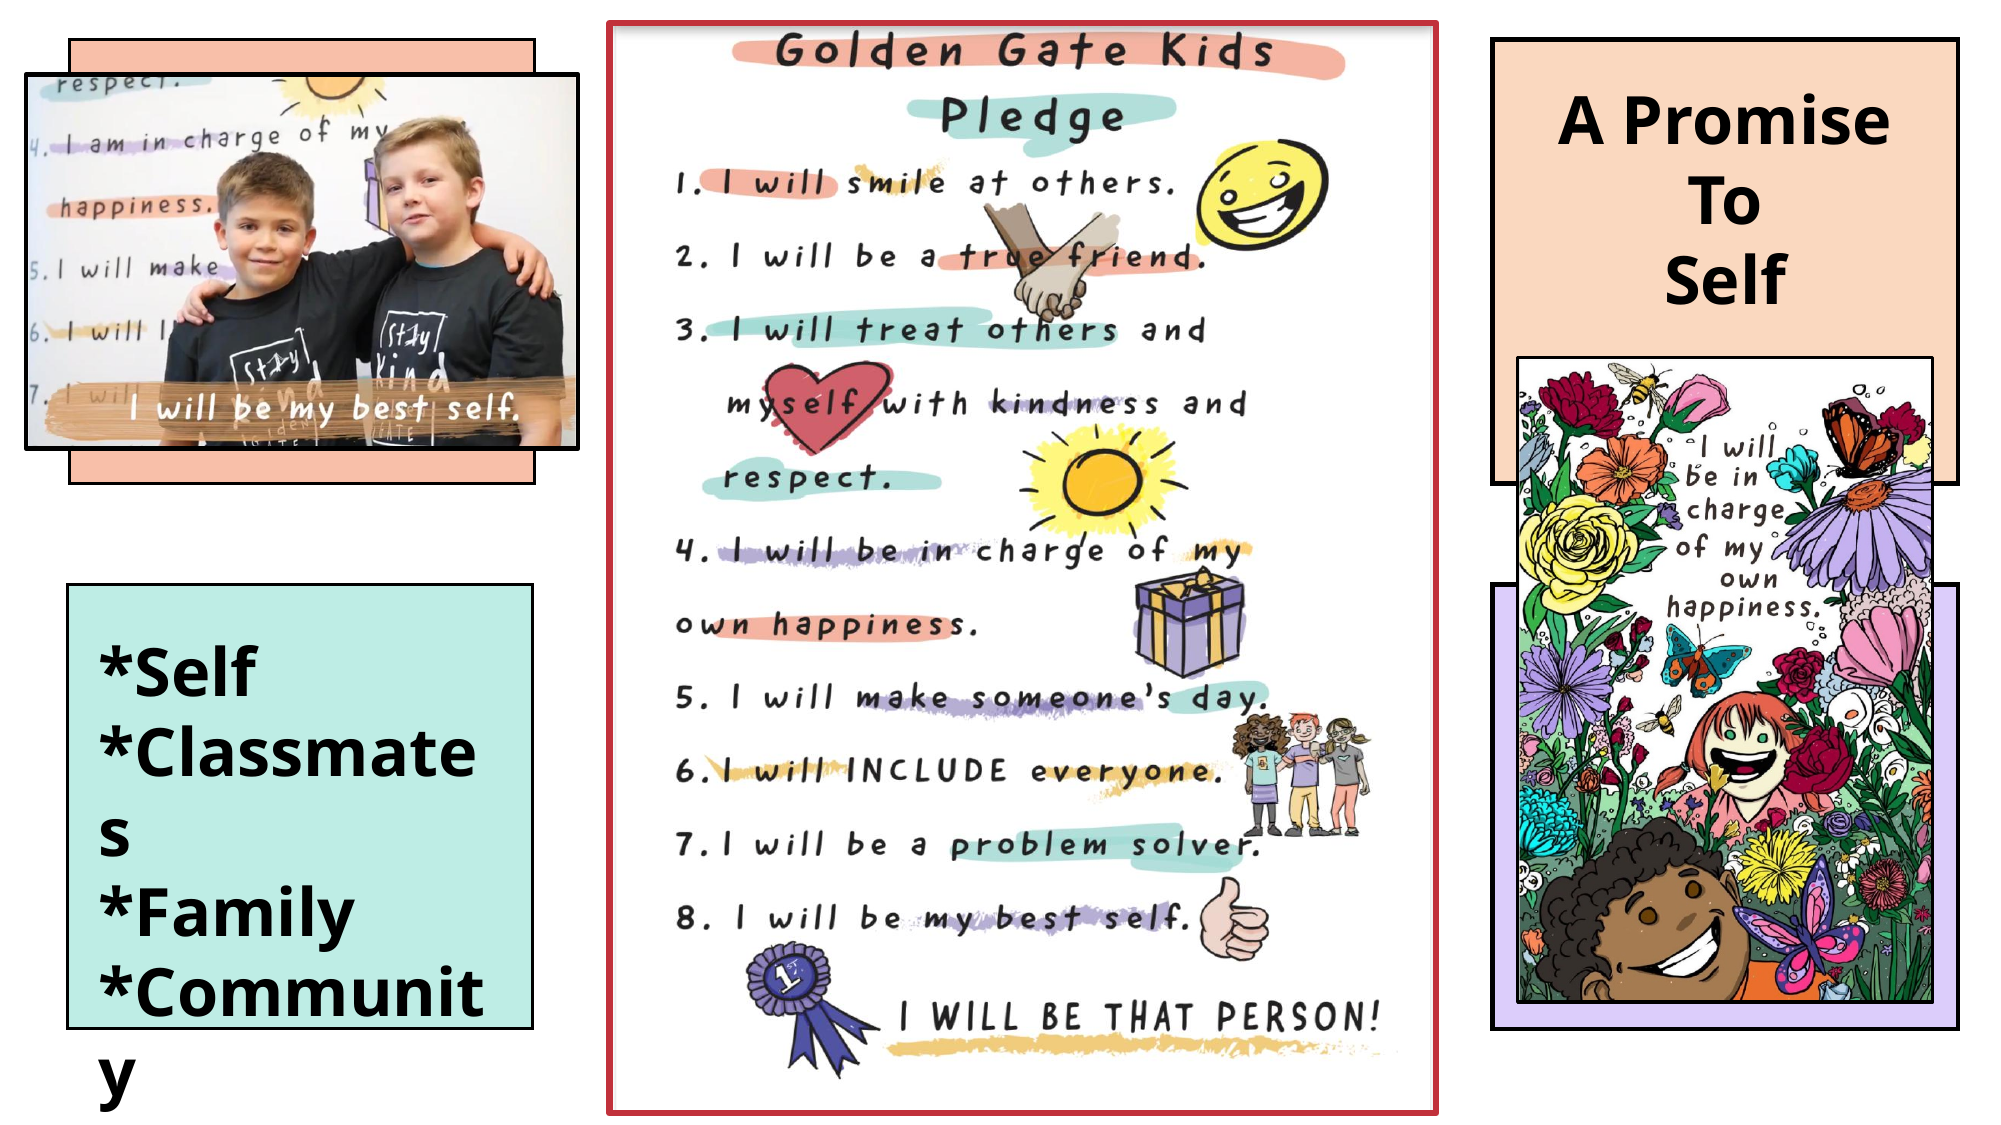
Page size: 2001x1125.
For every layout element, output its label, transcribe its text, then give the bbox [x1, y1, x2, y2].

text_box [68, 451, 536, 484]
text_box [1491, 38, 1959, 484]
text_box A Promise To Self [1529, 70, 1921, 325]
text_box *Self *Classmates *Family *Community [83, 622, 518, 1117]
picture [1519, 358, 1932, 1001]
text_box [68, 38, 536, 72]
text_box [1491, 584, 1959, 1030]
text_box [66, 584, 534, 1030]
picture [612, 26, 1434, 1111]
picture [28, 77, 576, 446]
